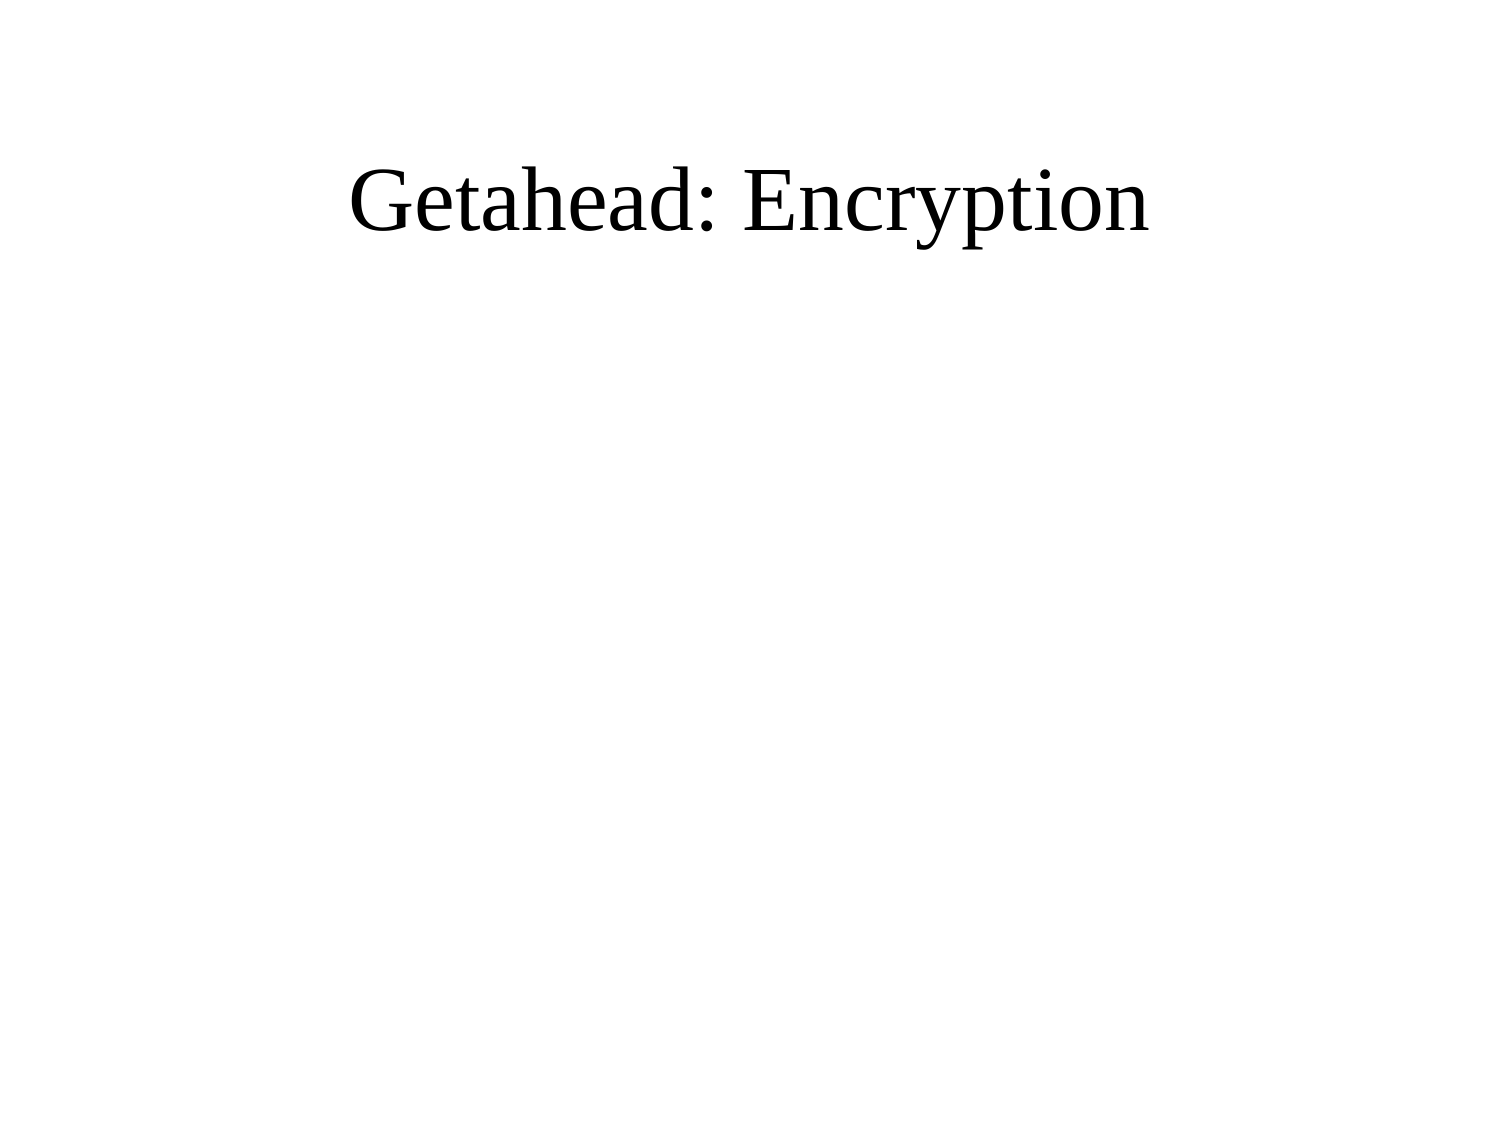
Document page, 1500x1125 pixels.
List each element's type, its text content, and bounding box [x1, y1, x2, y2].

title Getahead: Encryption [111, 99, 1388, 288]
